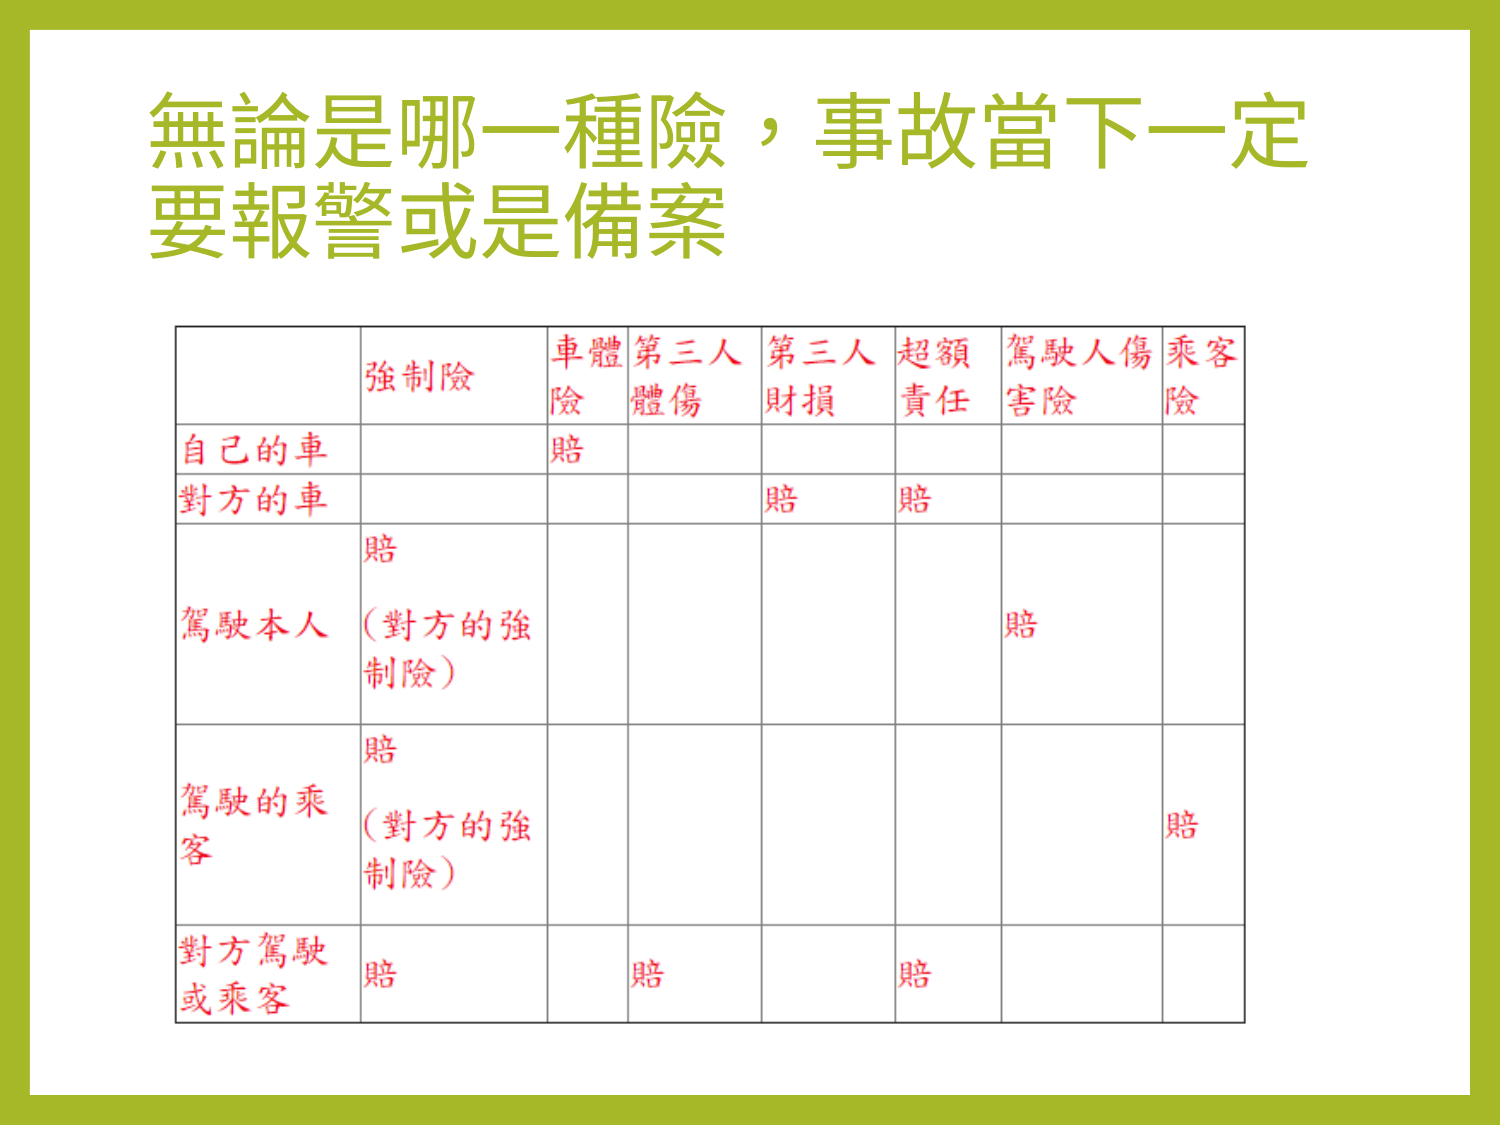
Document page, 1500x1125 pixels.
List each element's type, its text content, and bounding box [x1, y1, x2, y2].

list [165, 314, 1259, 1036]
title 無論是哪一種險，事故當下一定要報警或是備案 [131, 69, 1347, 292]
